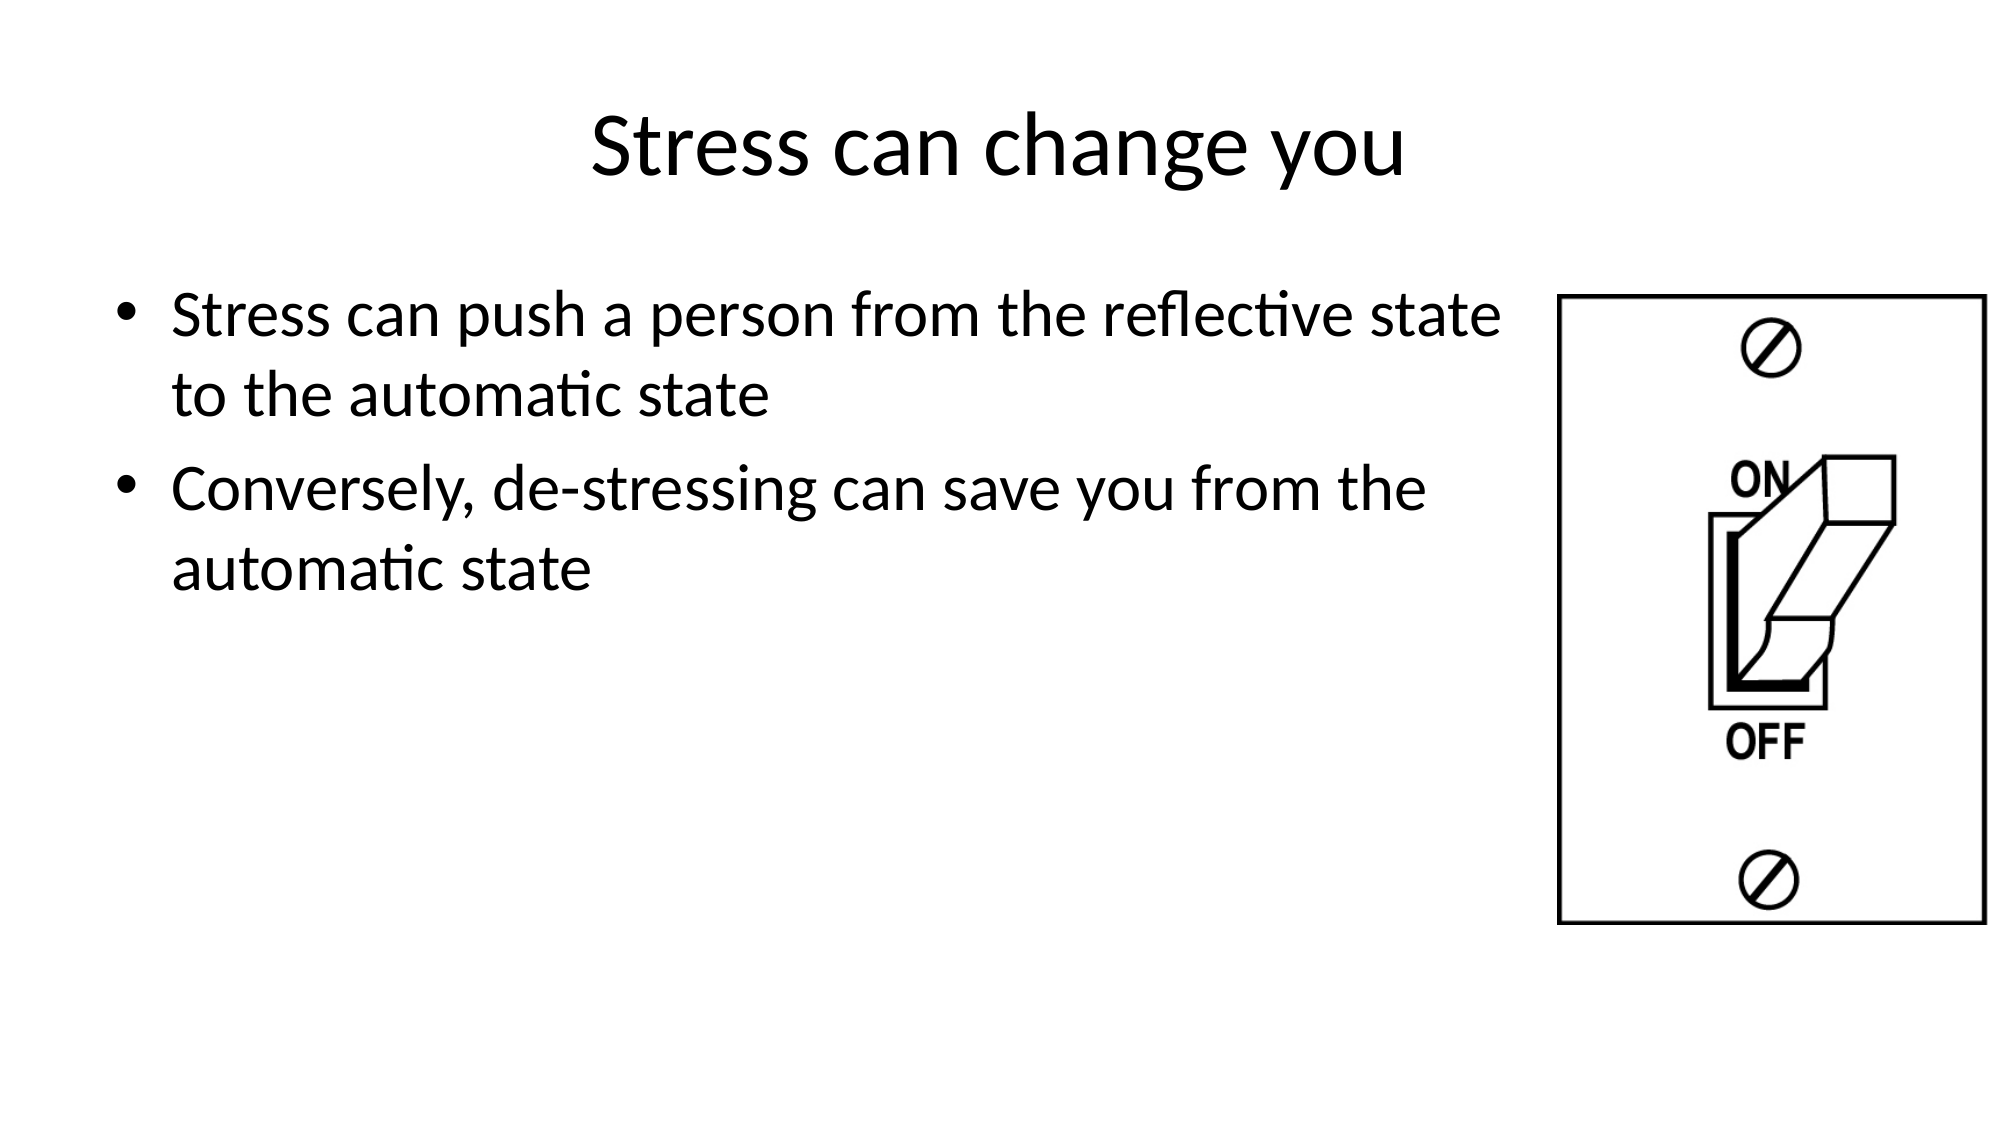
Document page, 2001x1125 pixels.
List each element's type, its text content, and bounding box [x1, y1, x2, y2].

picture [1557, 294, 1988, 926]
title Stress can change you [99, 45, 1900, 233]
list Stress can push a person from the reflective state to the automatic state Conversely, de-stressing can save you from the automatic state [99, 262, 1558, 1005]
